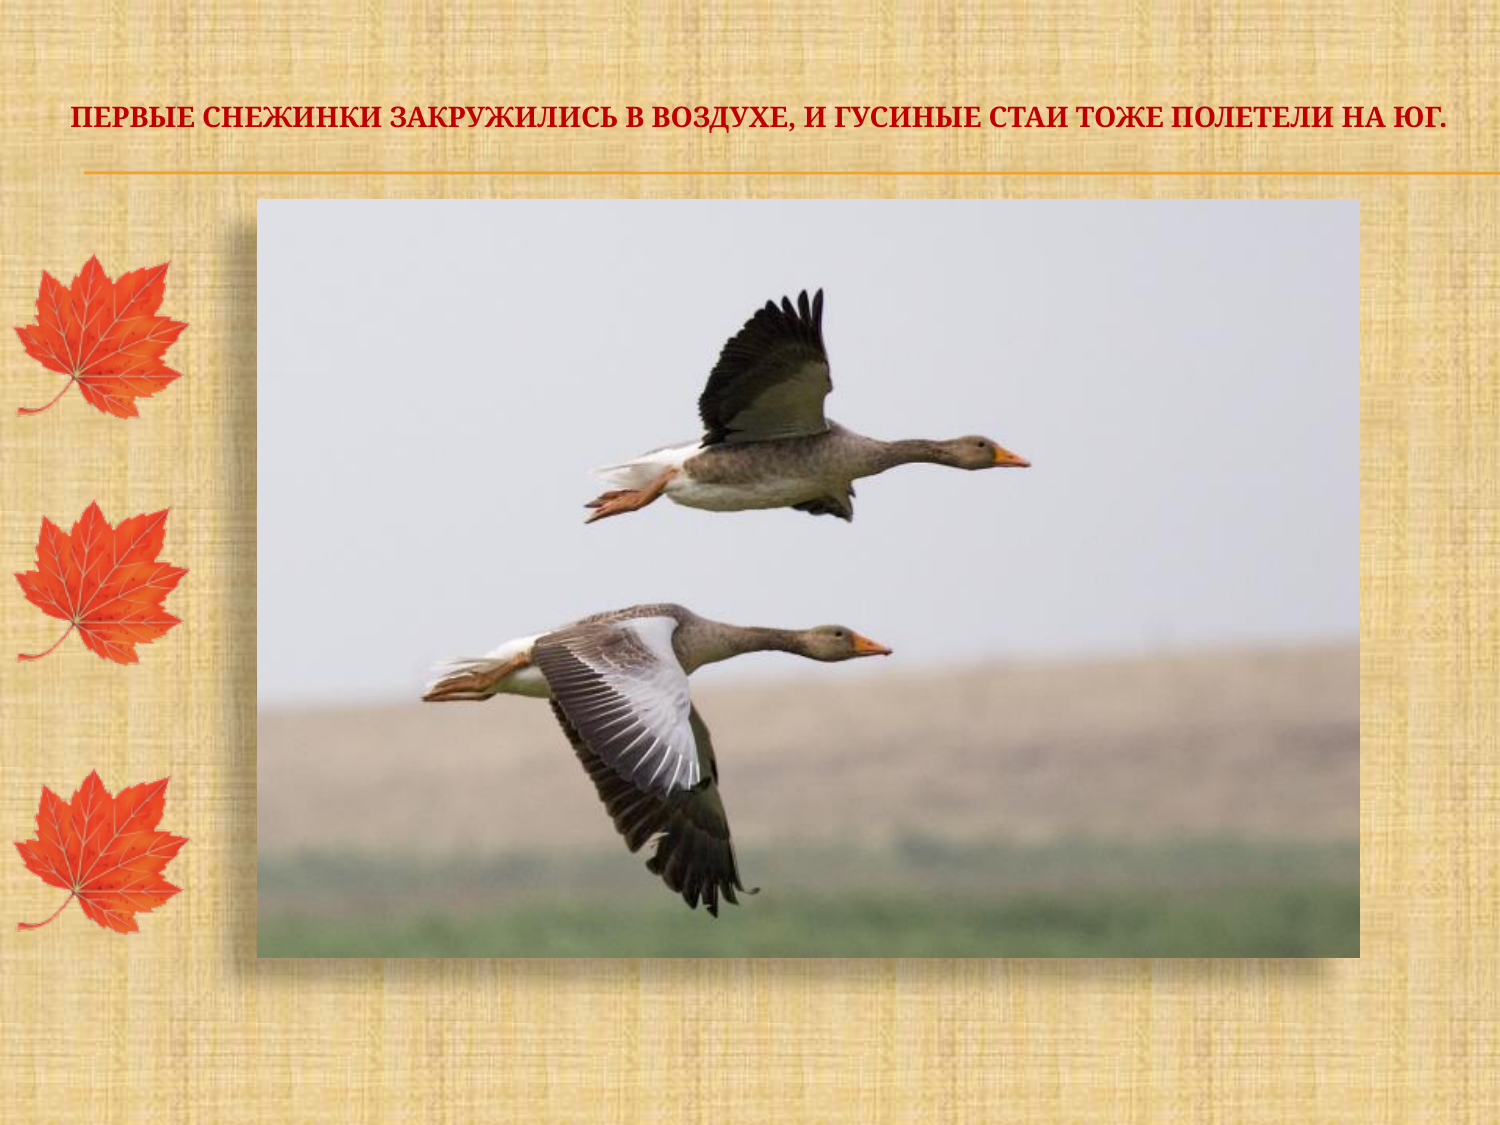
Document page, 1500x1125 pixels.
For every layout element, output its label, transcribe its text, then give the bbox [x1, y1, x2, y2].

title Первые снежинки закружились в воздухе, и гусиные стаи тоже полетели на юг. [50, 75, 1475, 213]
picture [0, 0, 1500, 1125]
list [257, 198, 1360, 959]
